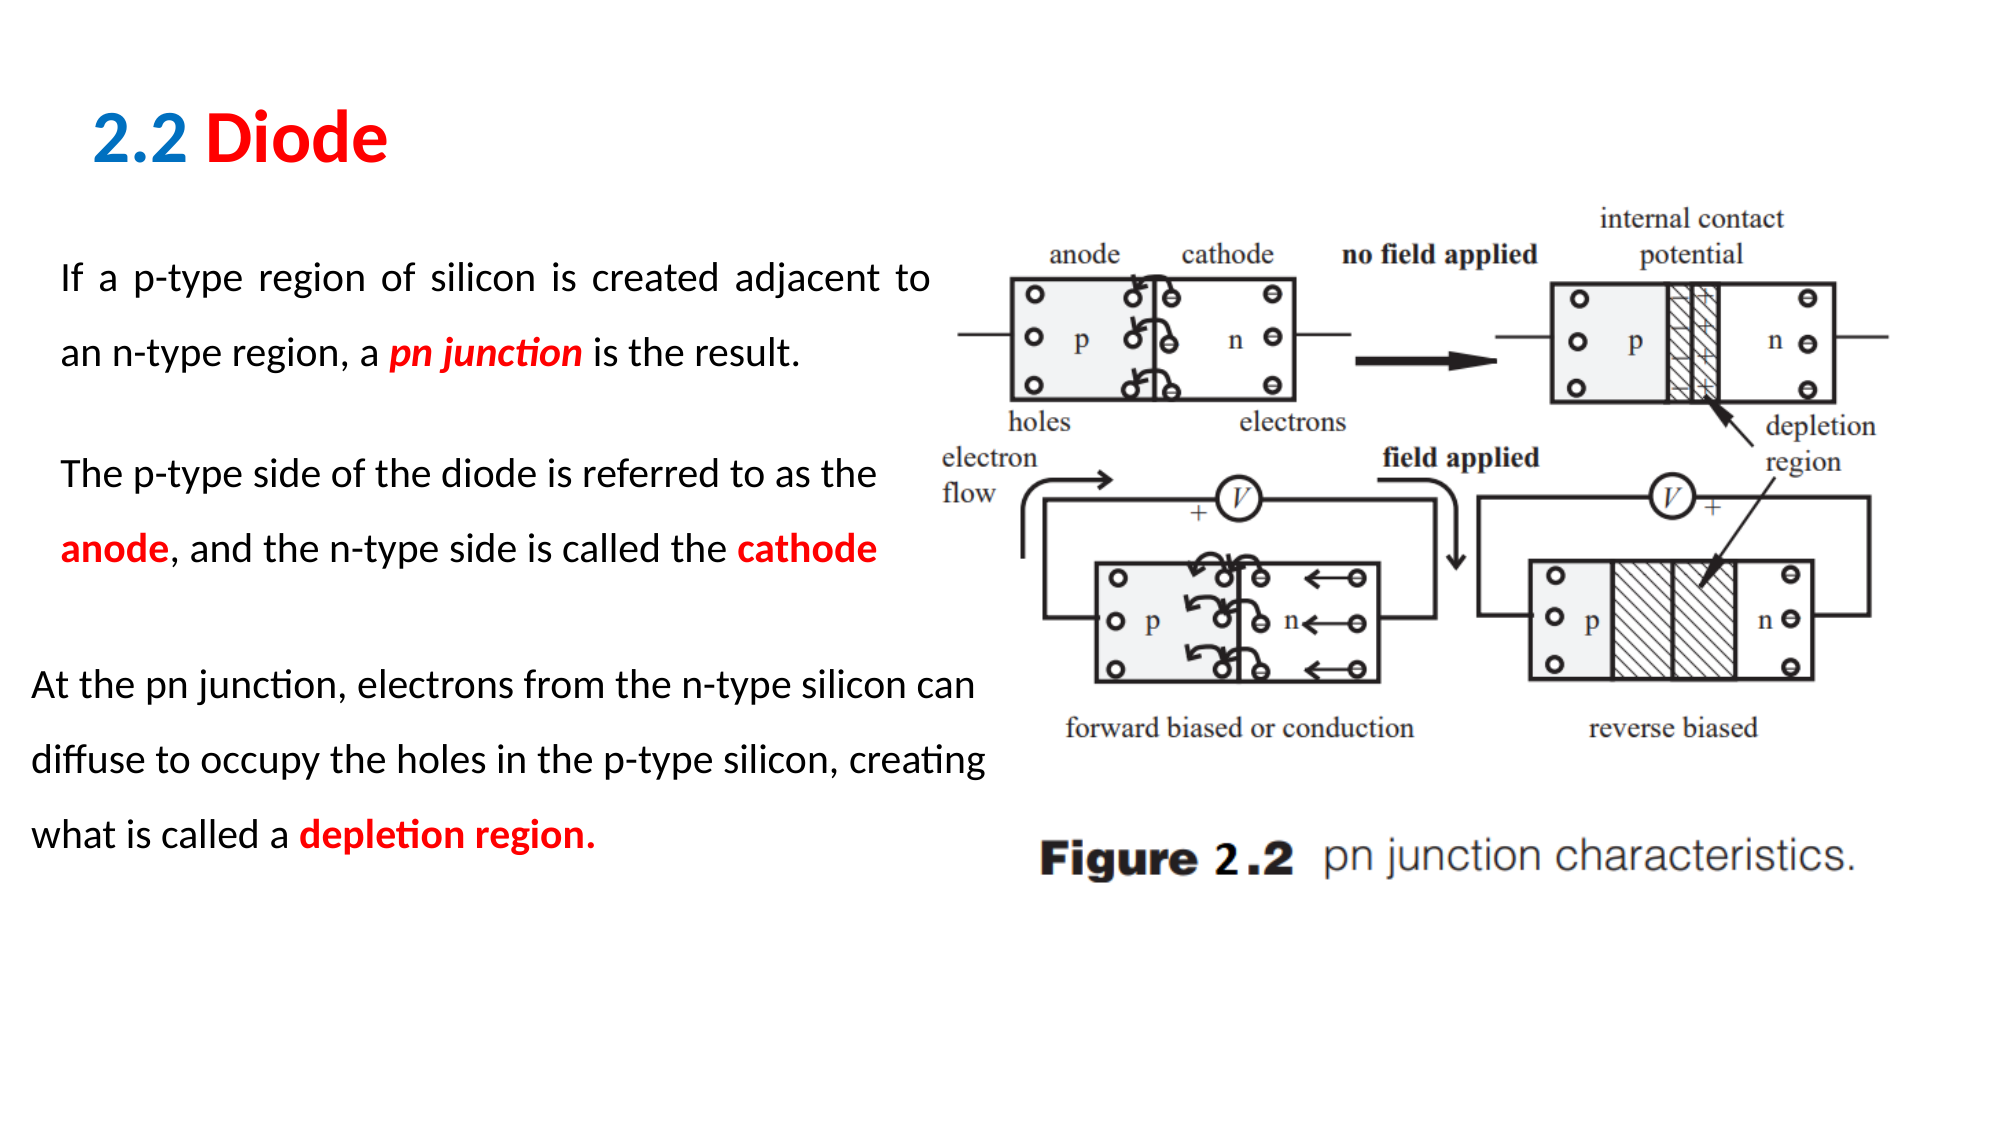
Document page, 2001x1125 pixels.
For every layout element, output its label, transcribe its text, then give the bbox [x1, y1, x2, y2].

picture [1011, 804, 1873, 898]
picture [893, 162, 1960, 769]
text_box The p-type side of the diode is referred to as the anode, and the n-type side is called the cathode [45, 413, 893, 579]
text_box If a p-type region of silicon is created adjacent to an n-type region, a pn junction is the result. [45, 217, 893, 382]
text_box At the pn junction, electrons from the n-type silicon can diffuse to occupy the holes in the p-type silicon, creating what is called a depletion region. [16, 624, 1027, 865]
text_box 2.2 Diode [78, 80, 966, 185]
